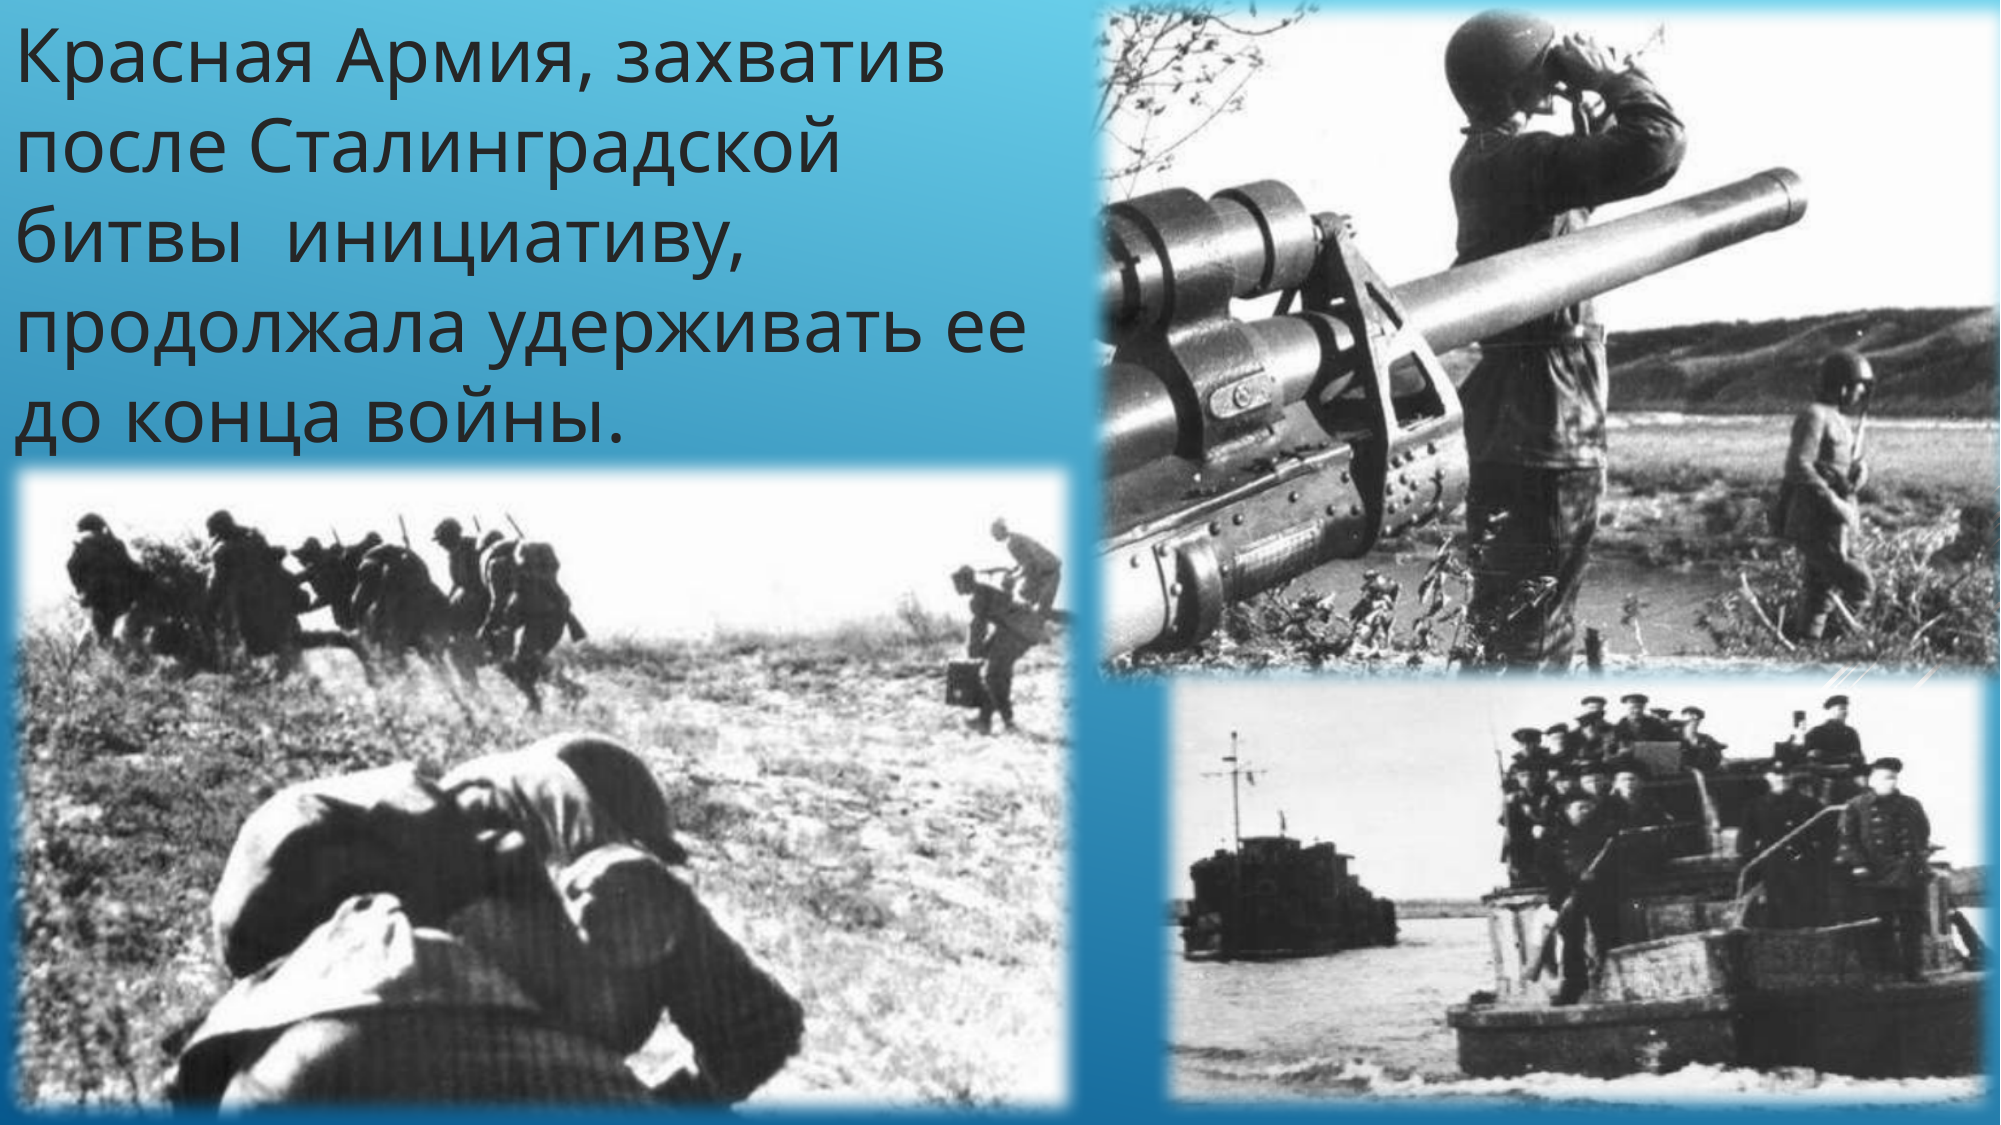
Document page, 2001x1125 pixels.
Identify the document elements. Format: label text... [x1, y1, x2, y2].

picture [0, 0, 2000, 1125]
text_box Красная Армия, захватив после Сталинградской битвы инициативу, продолжала удерживать ее до конца войны. [0, 0, 1085, 451]
